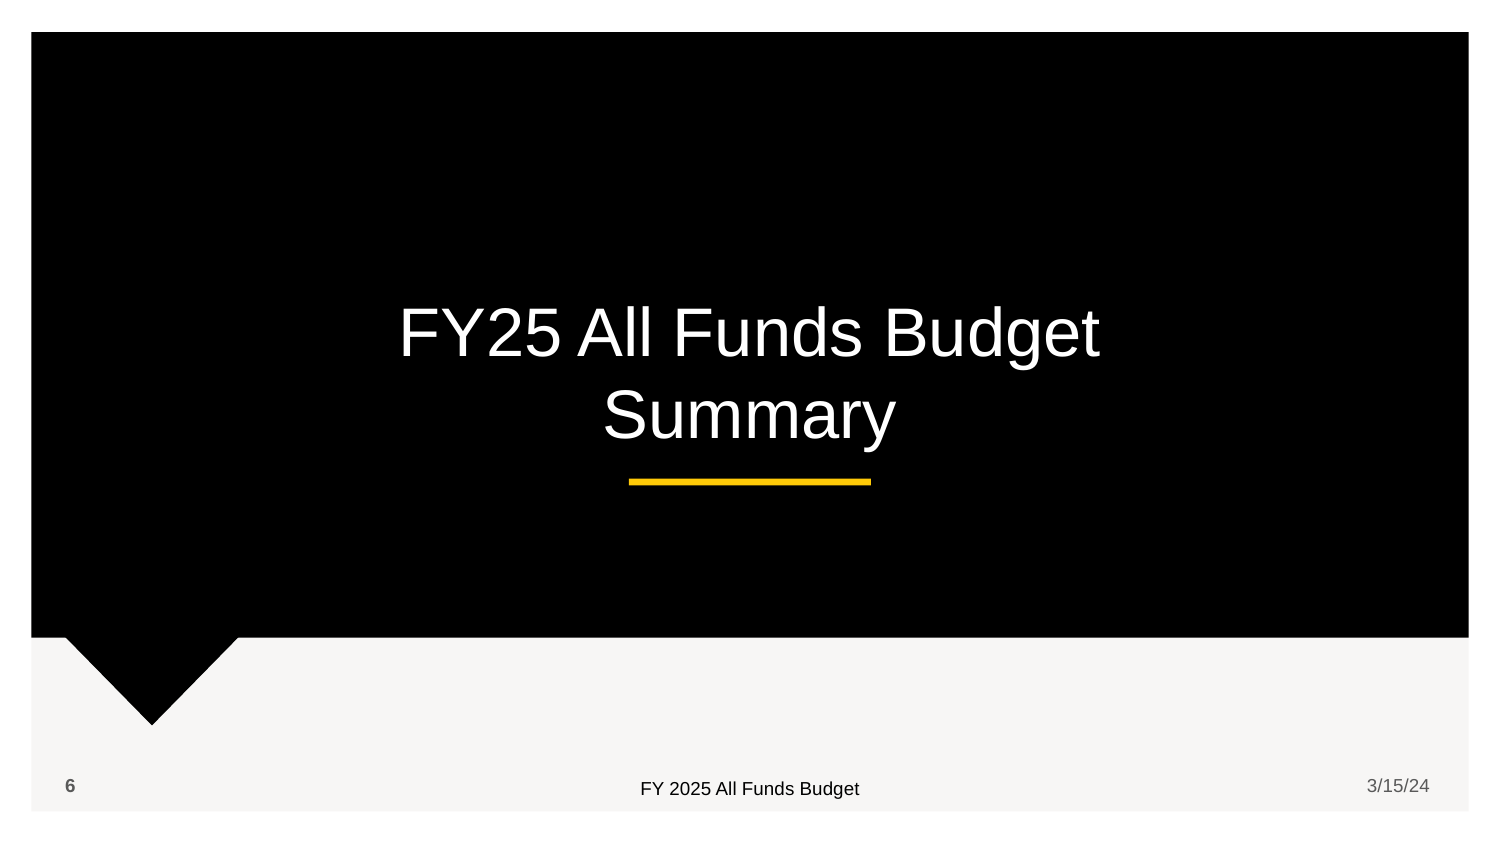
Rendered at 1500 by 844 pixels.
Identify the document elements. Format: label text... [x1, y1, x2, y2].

footer FY 2025 All Funds Budget [338, 765, 1162, 811]
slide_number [1212, 762, 1445, 808]
slide_number 6 [50, 762, 282, 808]
title FY25 All Funds Budget Summary [106, 116, 1394, 460]
